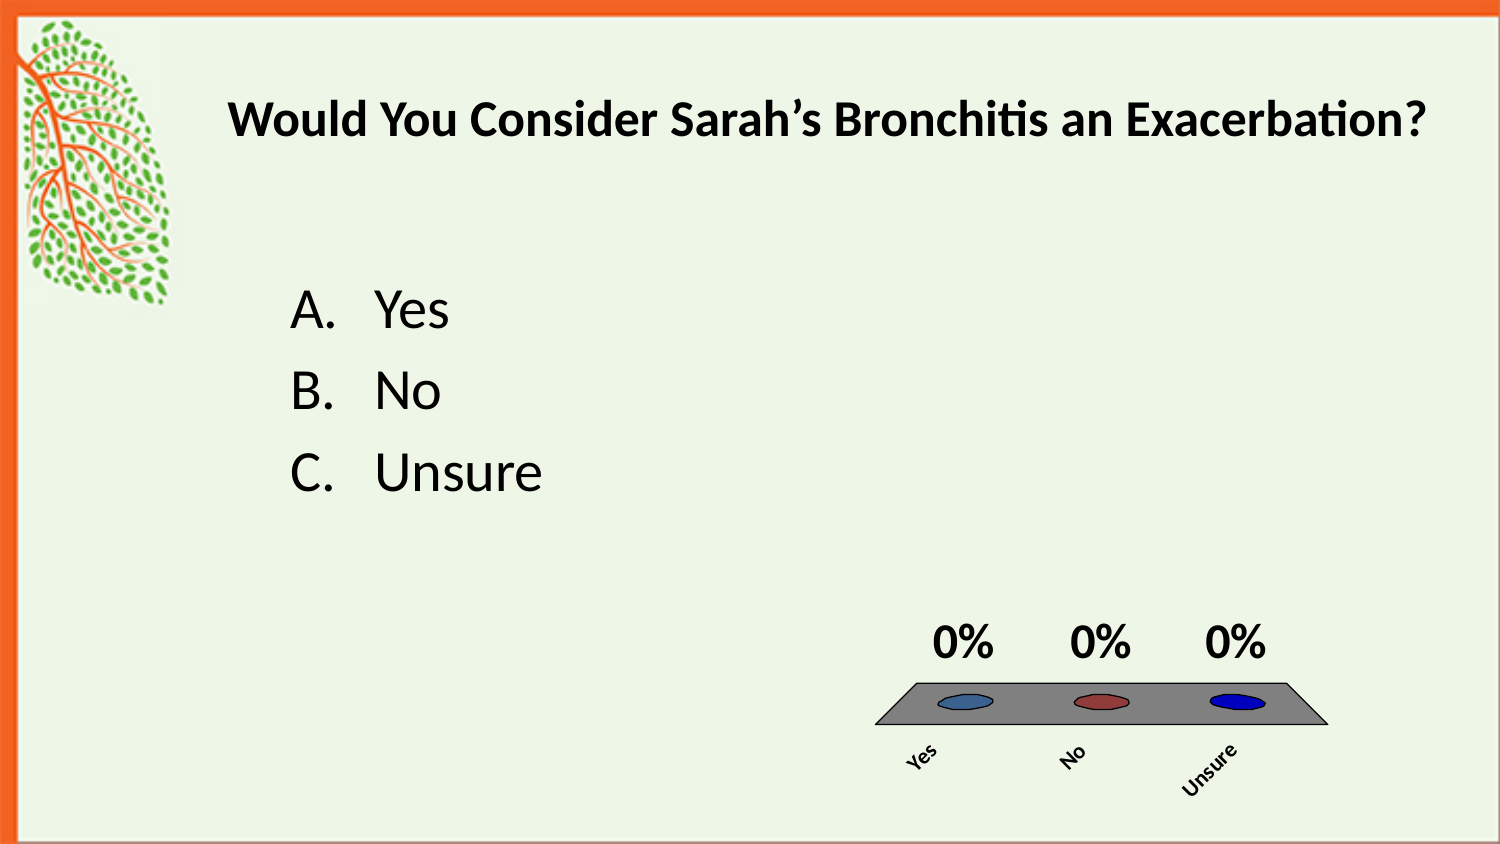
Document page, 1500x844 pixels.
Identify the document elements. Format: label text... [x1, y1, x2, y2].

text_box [702, 210, 1454, 844]
picture [0, 0, 1500, 844]
title Would You Consider Sarah’s Bronchitis an Exacerbation? [212, 45, 1456, 186]
list Yes No Unsure [275, 262, 697, 820]
